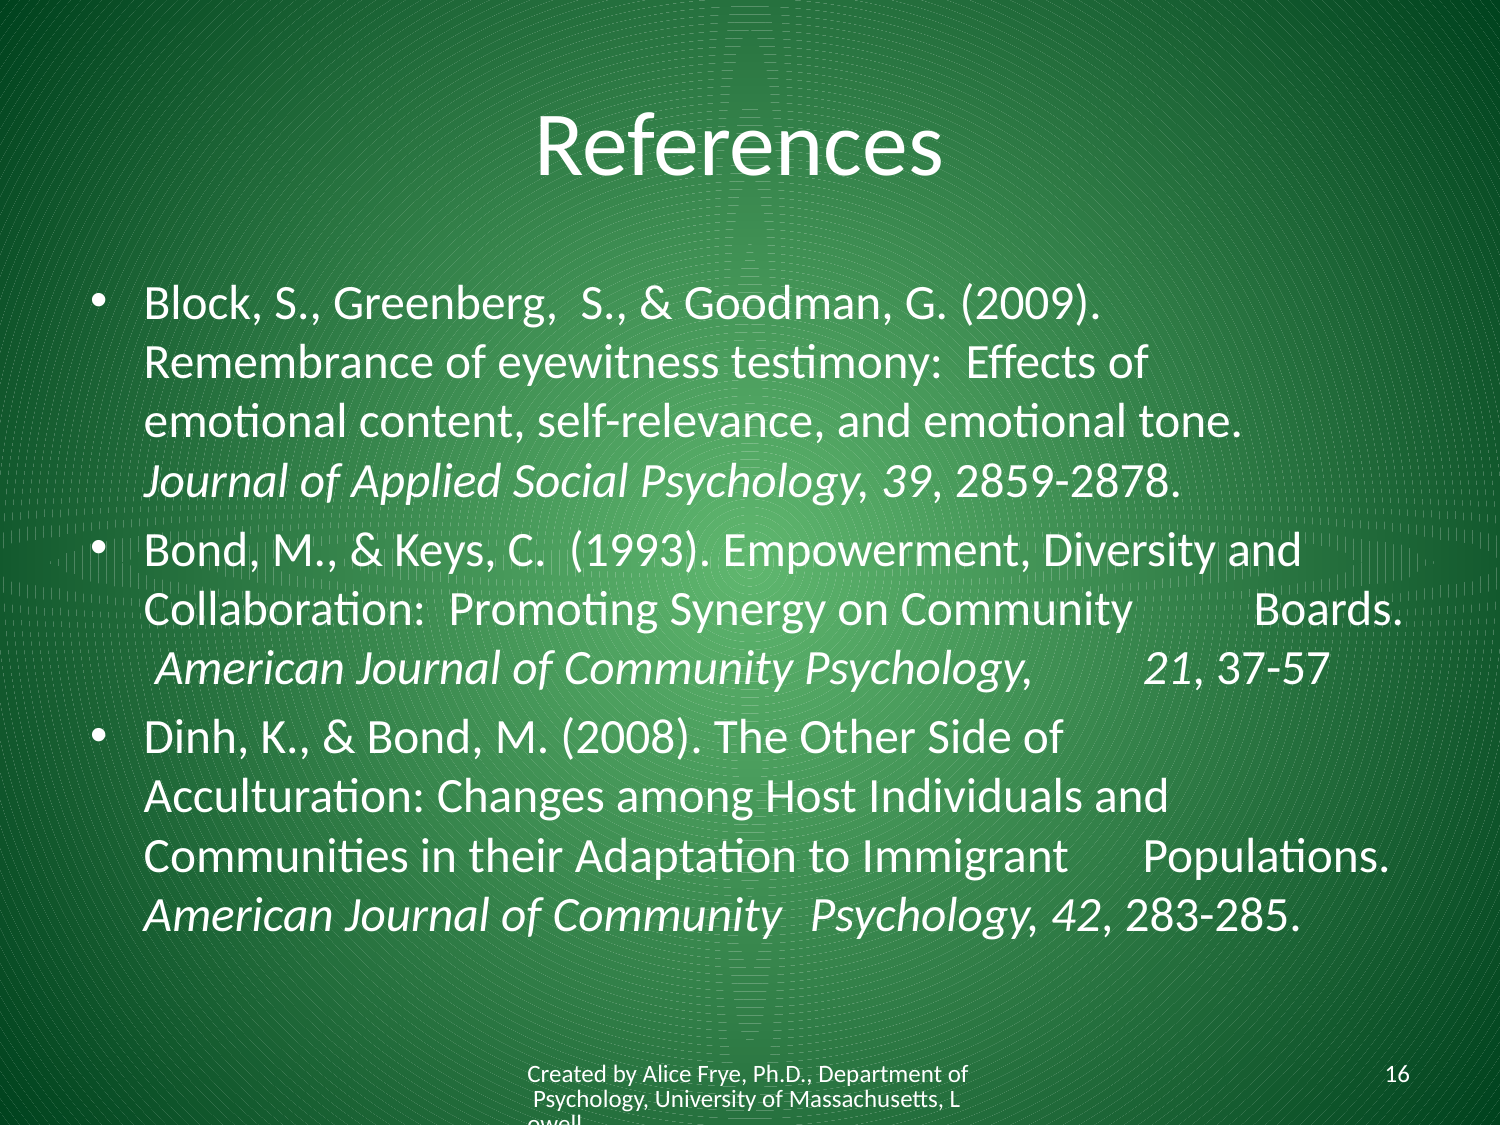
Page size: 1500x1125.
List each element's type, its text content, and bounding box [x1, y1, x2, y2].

title References [75, 45, 1425, 233]
footer Created by Alice Frye, Ph.D., Department of Psychology, University of Massachusetts, Lowell [512, 1042, 988, 1103]
list Block, S., Greenberg, S., & Goodman, G. (2009). Remembrance of eyewitness testimony: Effects of emotional content, self-relevance, and emotional tone. Journal of Applied Social Psychology, 39, 2859-2878. Bond, M., & Keys, C. (1993). Empowerment, Diversity and Collaboration: Promoting Synergy on Community Boards. American Journal of Community Psychology, 21, 37-57 Dinh, K., & Bond, M. (2008). The Other Side of Acculturation: Changes among Host Individuals and Communities in their Adaptation to Immigrant Populations. American Journal of Community Psychology, 42, 283-285. [75, 262, 1425, 1005]
slide_number 16 [1074, 1042, 1425, 1103]
